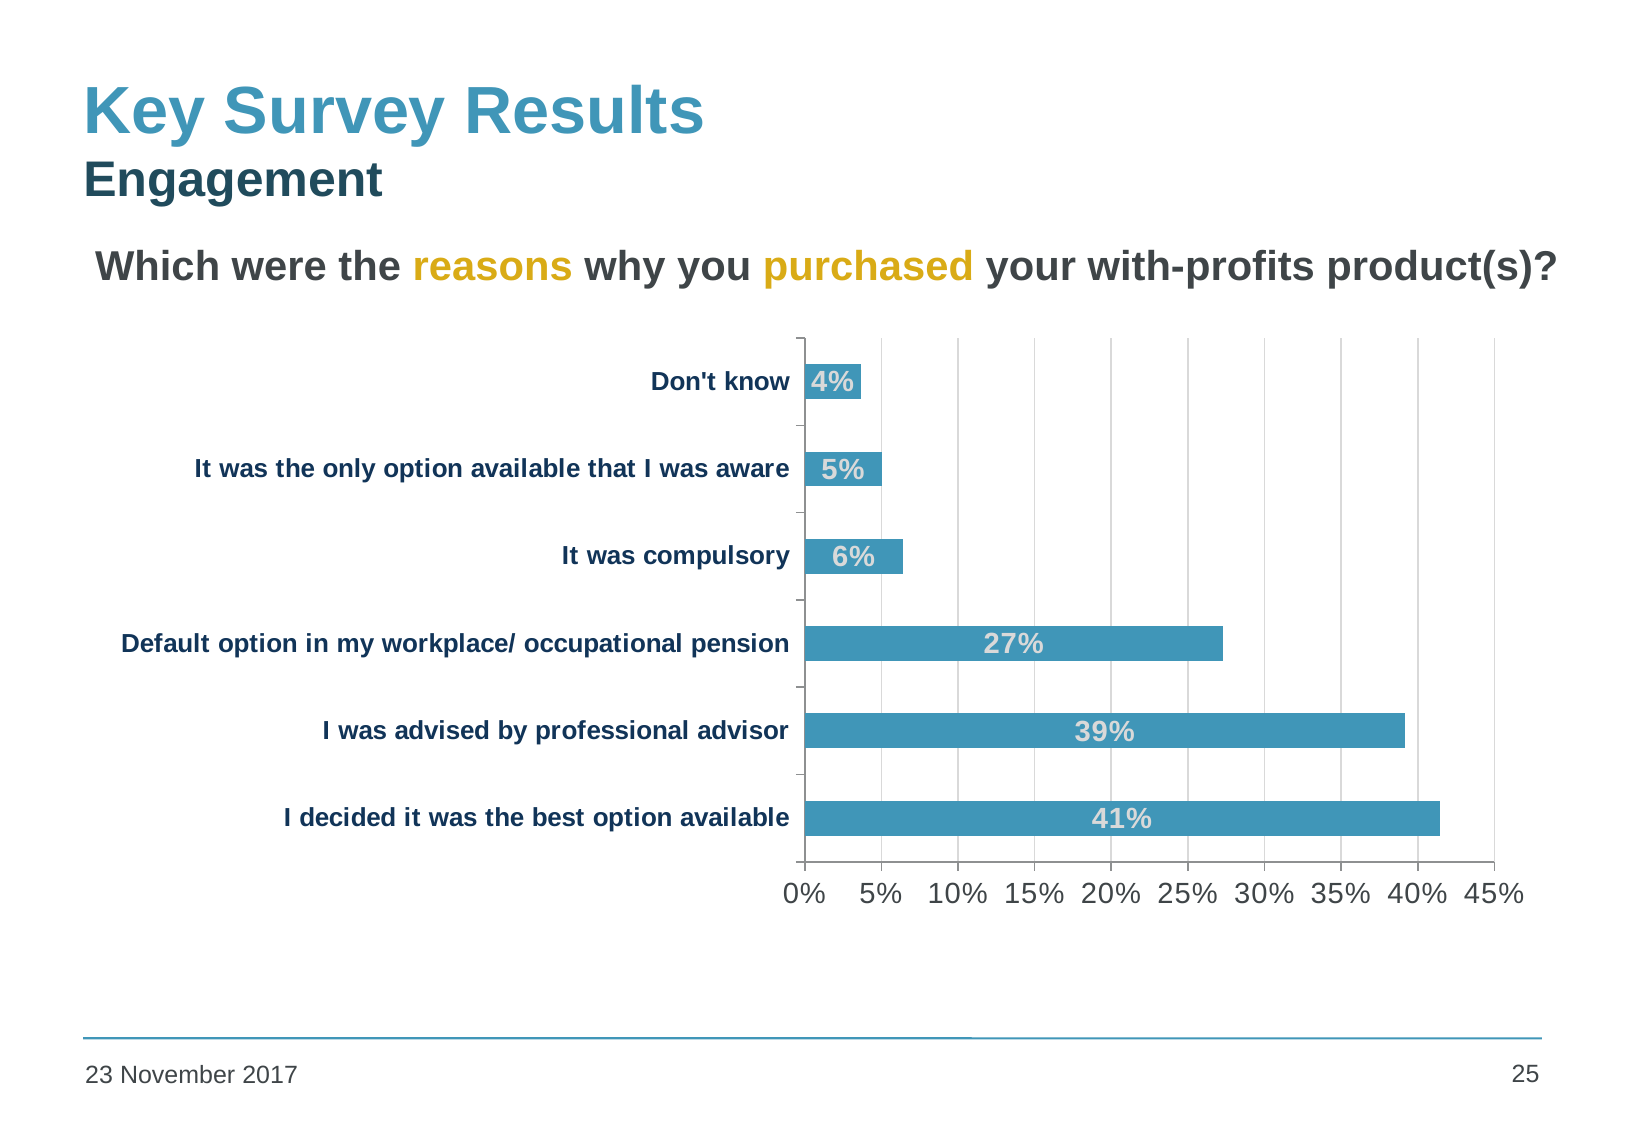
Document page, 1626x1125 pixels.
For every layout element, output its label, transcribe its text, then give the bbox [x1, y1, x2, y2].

text_box Which were the reasons why you purchased your with-profits product(s)? [80, 231, 1604, 297]
chart [91, 325, 1555, 922]
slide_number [70, 1051, 429, 1106]
title Key Survey Results Engagement [68, 42, 1542, 231]
slide_number 25 [1439, 1050, 1555, 1106]
